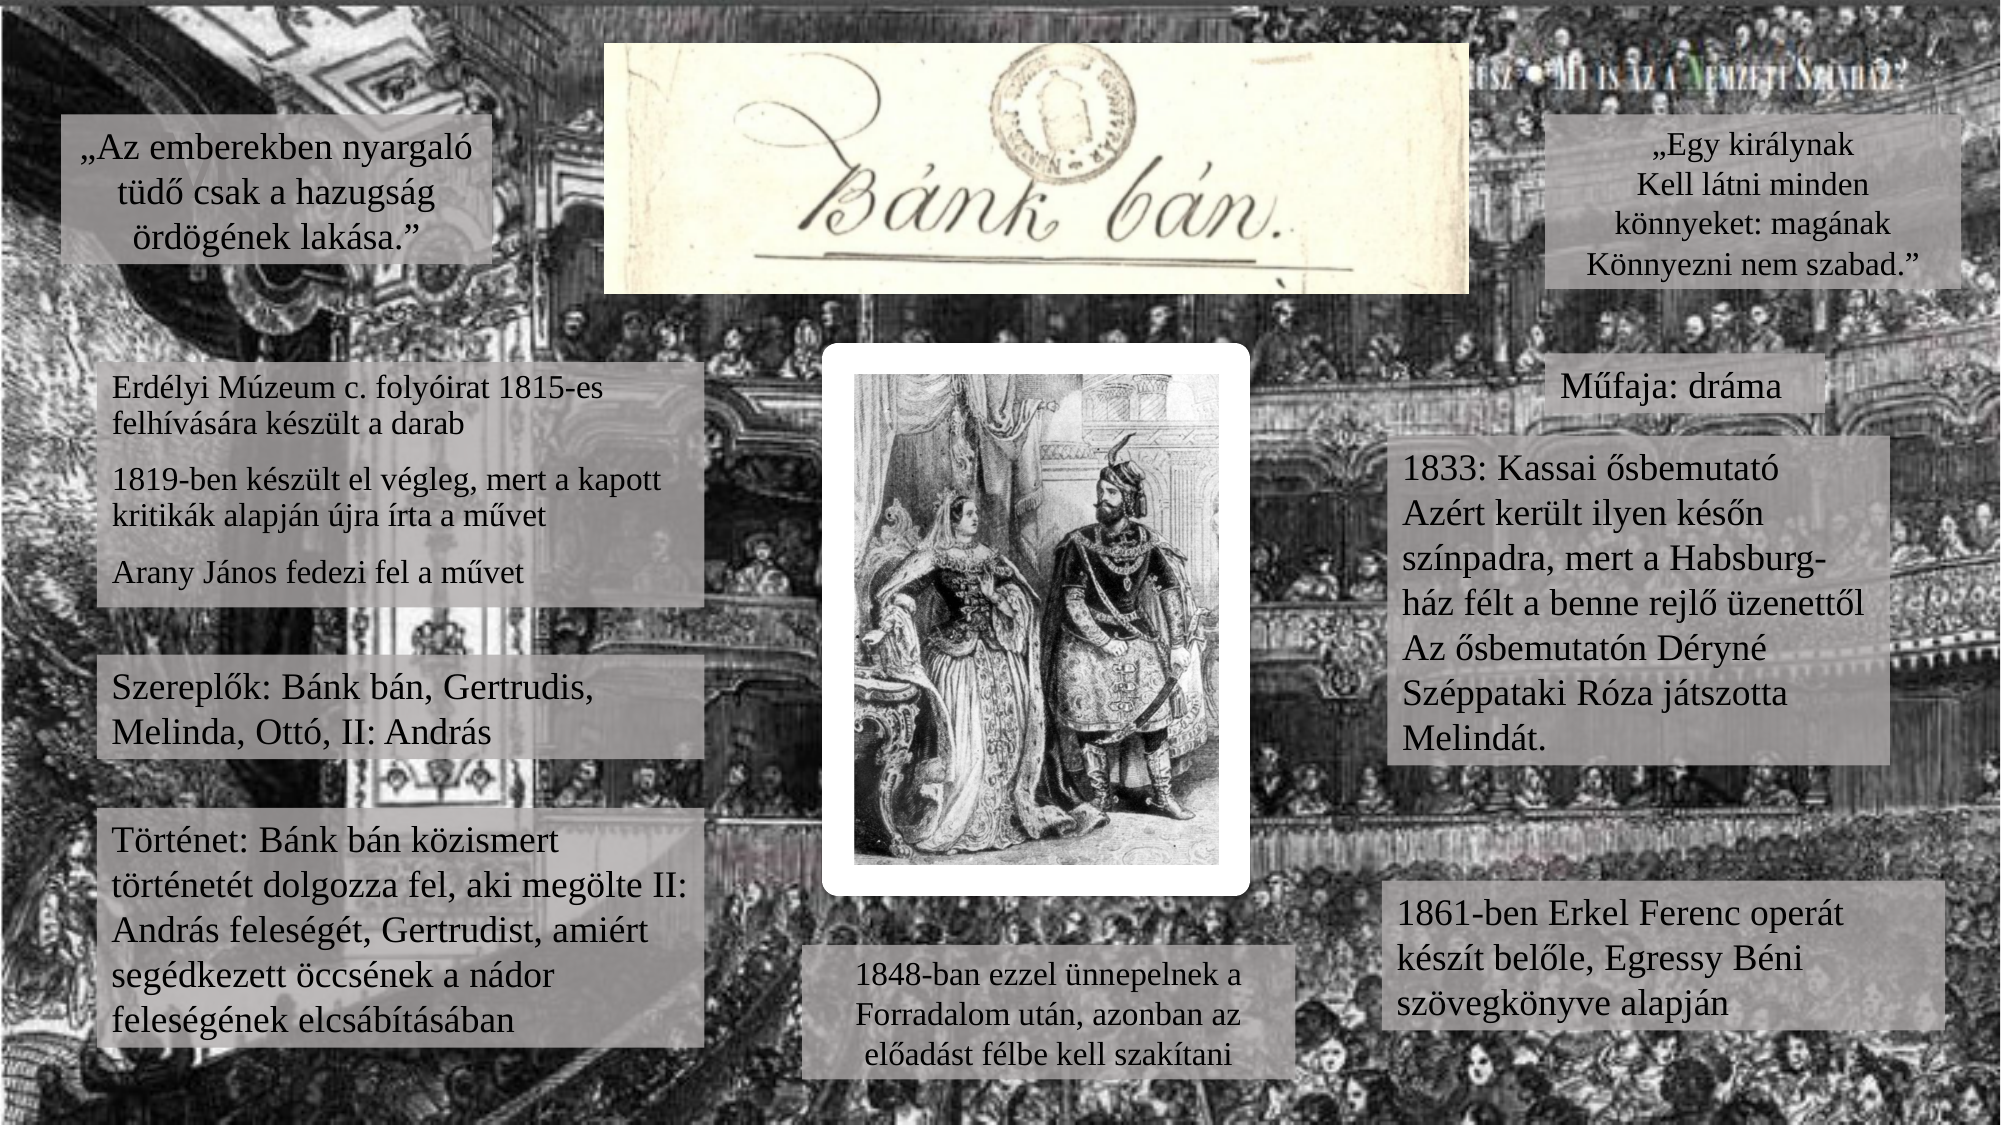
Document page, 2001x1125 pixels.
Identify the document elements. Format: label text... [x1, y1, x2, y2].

text_box Műfaja: dráma [1545, 353, 1826, 414]
text_box Szereplők: Bánk bán, Gertrudis, Melinda, Ottó, II: András [96, 654, 705, 760]
text_box „Egy királynak Kell látni minden könnyeket: magának Könnyezni nem szabad.” [1545, 114, 1962, 289]
text_box „Az emberekben nyargaló tüdő csak a hazugság ördögének lakása.” [61, 114, 492, 265]
text_box 1833: Kassai ősbemutató Azért került ilyen későn színpadra, mert a Habsburg-ház félt a benne rejlő üzenettől Az ősbemutatón Déryné Széppataki Róza játszotta Melindát. [1387, 435, 1890, 766]
text_box 1848-ban ezzel ünnepelnek a Forradalom után, azonban az előadást félbe kell szakítani [802, 945, 1296, 1080]
list Erdélyi Múzeum c. folyóirat 1815-es felhívására készült a darab 1819-ben készült el végleg, mert a kapott kritikák alapján újra írta a művet Arany János fedezi fel a művet [96, 362, 705, 608]
title M [1469, 59, 1863, 278]
text_box 1861-ben Erkel Ferenc operát készít belőle, Egressy Béni szövegkönyve alapján [1381, 880, 1946, 1031]
picture [0, 0, 2001, 1125]
title M [137, 59, 604, 278]
text_box Történet: Bánk bán közismert történetét dolgozza fel, aki megölte II: András feleségét, Gertrudist, amiért segédkezett öccsének a nádor feleségének elcsábításában [96, 807, 705, 1048]
